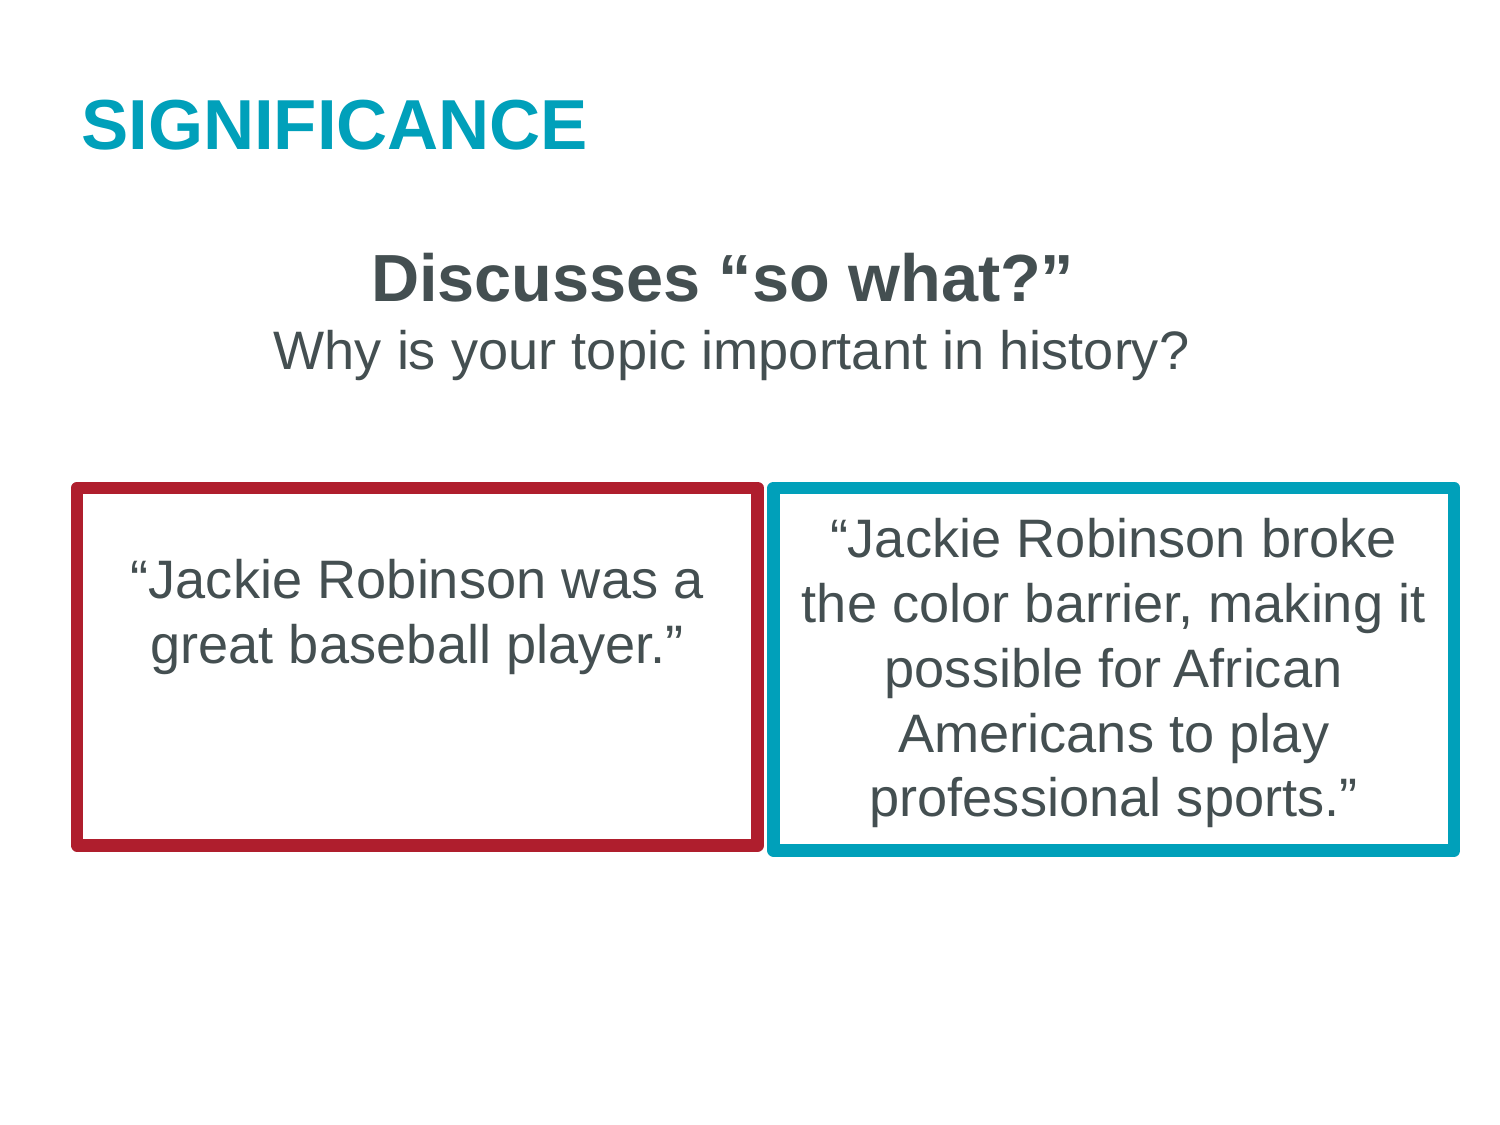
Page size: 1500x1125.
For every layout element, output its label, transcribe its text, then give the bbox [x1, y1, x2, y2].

text_box “Jackie Robinson was a great baseball player.” [77, 487, 758, 846]
list Discusses “so what?” Why is your topic important in history? [96, 219, 1368, 417]
text_box “Jackie Robinson broke the color barrier, making it possible for African Americans to play professional sports.” [773, 487, 1455, 851]
text_box SIGNIFICANCE [66, 64, 1444, 176]
